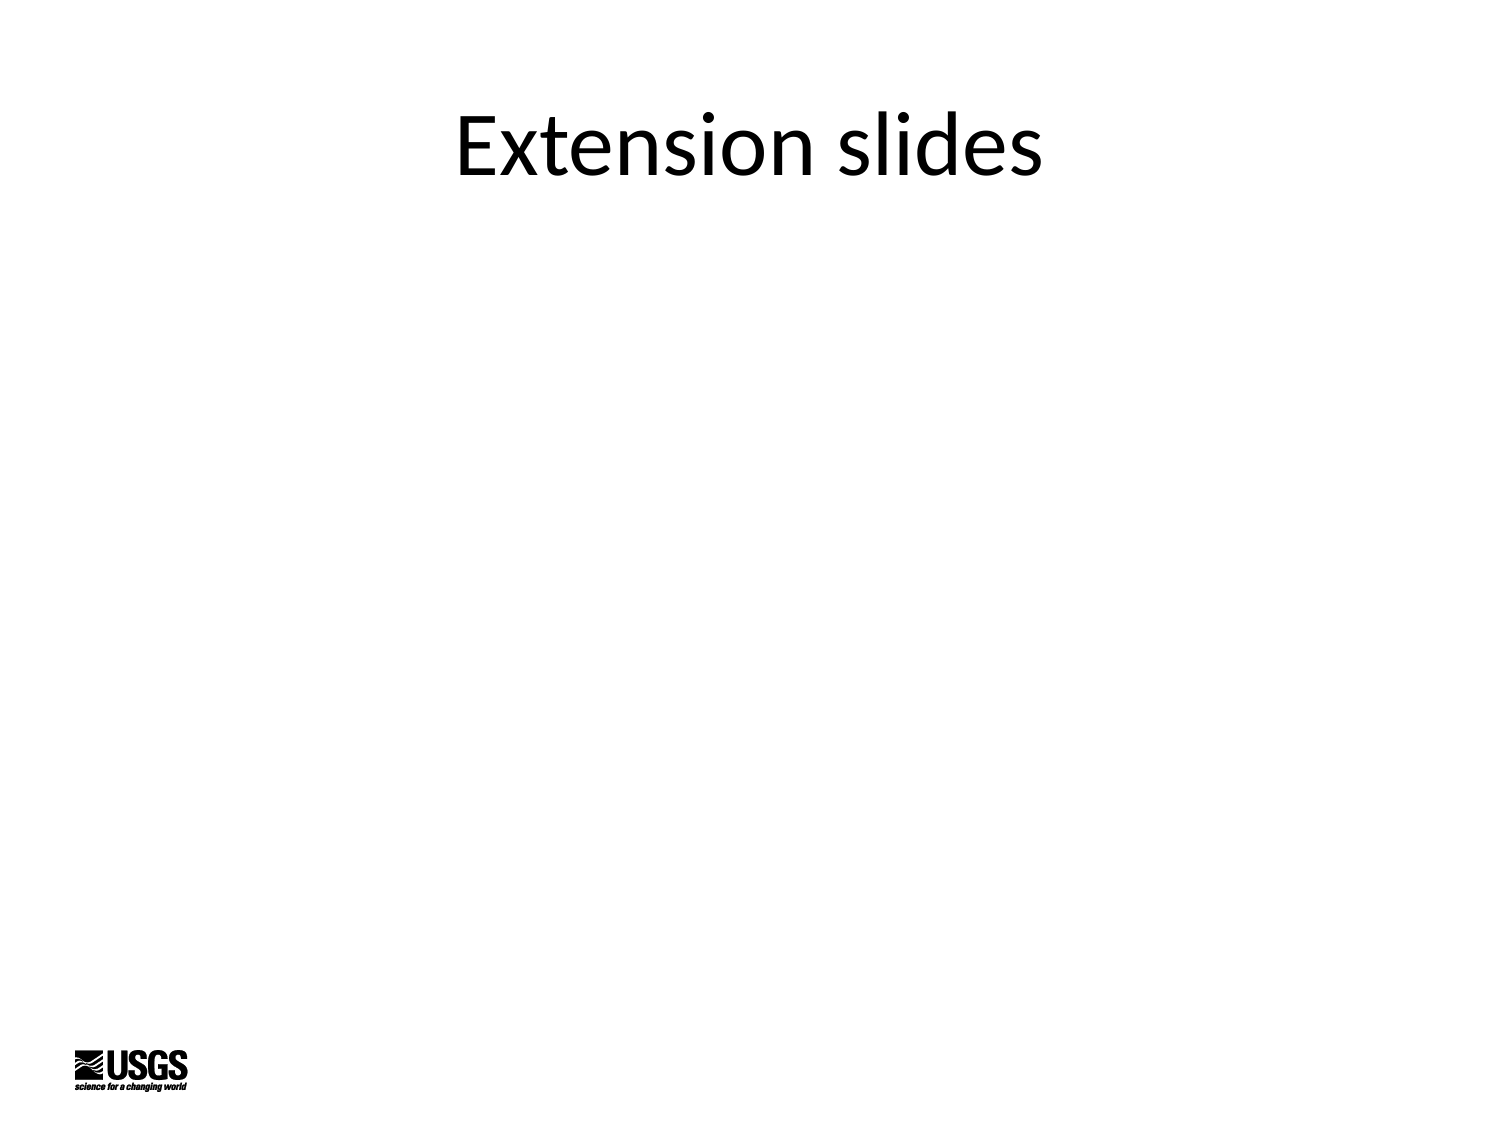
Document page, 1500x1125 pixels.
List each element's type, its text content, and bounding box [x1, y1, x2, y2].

title Extension slides [75, 45, 1425, 233]
